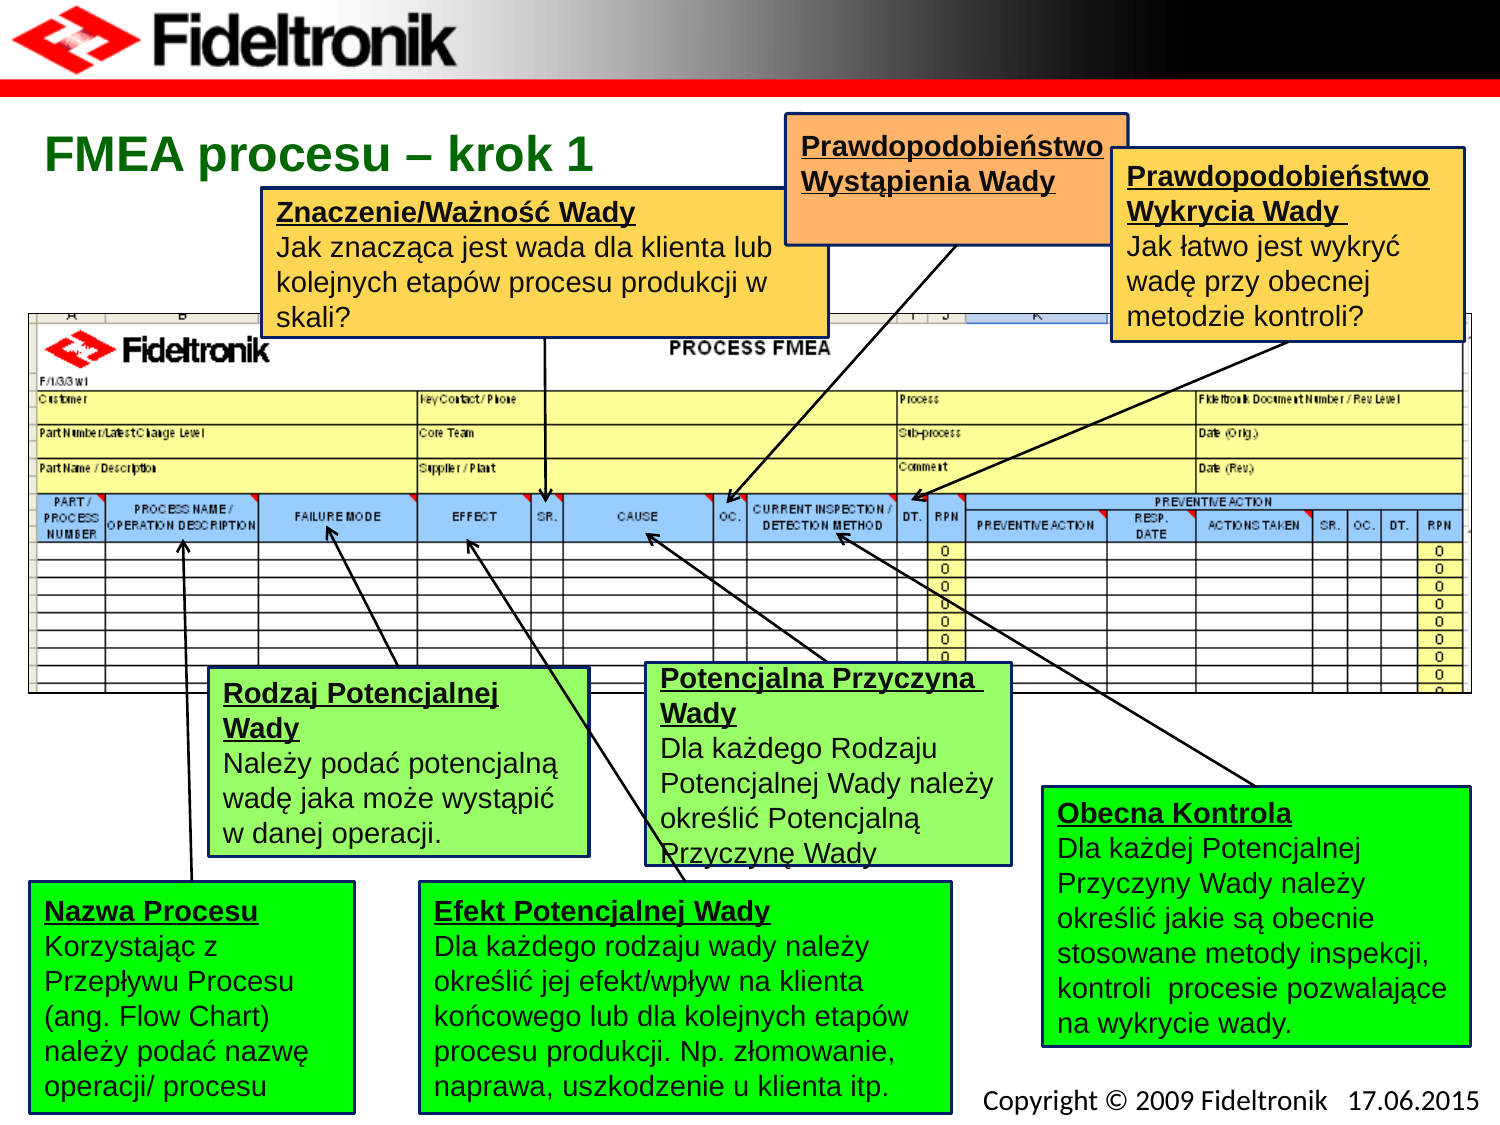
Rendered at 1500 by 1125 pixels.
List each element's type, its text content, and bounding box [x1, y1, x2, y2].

text_box Znaczenie/Ważność Wady Jak znacząca jest wada dla klienta lub kolejnych etapów procesu produkcji w skali? [261, 188, 785, 312]
text_box Rodzaj Potencjalnej Wady Należy podać potencjalną wadę jaka może wystąpić w danej operacji. [208, 701, 461, 857]
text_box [835, 532, 1257, 788]
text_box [182, 538, 193, 882]
text_box Prawdopodobieństwo Wykrycia Wady Jak łatwo jest wykryć wadę przy obecnej metodzie kontroli? [1111, 147, 1465, 312]
text_box Prawdopodobieństwo Wystąpienia Wady [785, 113, 1129, 246]
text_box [644, 532, 829, 663]
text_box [466, 538, 686, 882]
text_box Obecna Kontrola Dla każdej Potencjalnej Przyczyny Wady należy określić jakie są obecnie stosowane metody inspekcji, kontroli procesie pozwalające na wykrycie wady. [1042, 786, 1471, 1047]
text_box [326, 525, 399, 668]
text_box Nazwa Procesu Korzystając z Przepływu Procesu (ang. Flow Chart) należy podać nazwę operacji/ procesu [29, 881, 355, 1114]
text_box FMEA procesu – krok 1 [29, 113, 786, 189]
text_box FMEA procesu – krok 1 [1127, 113, 1471, 189]
picture [29, 314, 1471, 693]
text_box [910, 341, 1289, 501]
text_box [726, 244, 957, 504]
text_box Efekt Potencjalnej Wady Dla każdego rodzaju wady należy określić jej efekt/wpływ na klienta końcowego lub dla kolejnych etapów procesu produkcji. Np. złomowanie, naprawa, uszkodzenie u klienta itp. [419, 881, 952, 1114]
text_box Copyright © 2009 Fideltronik 17.06.2015 [968, 1074, 1500, 1124]
text_box Potencjalna Przyczyna Wady Dla każdego Rodzaju Potencjalnej Wady należy określić Potencjalną Przyczynę Wady [691, 701, 1012, 866]
picture [0, 0, 1500, 97]
